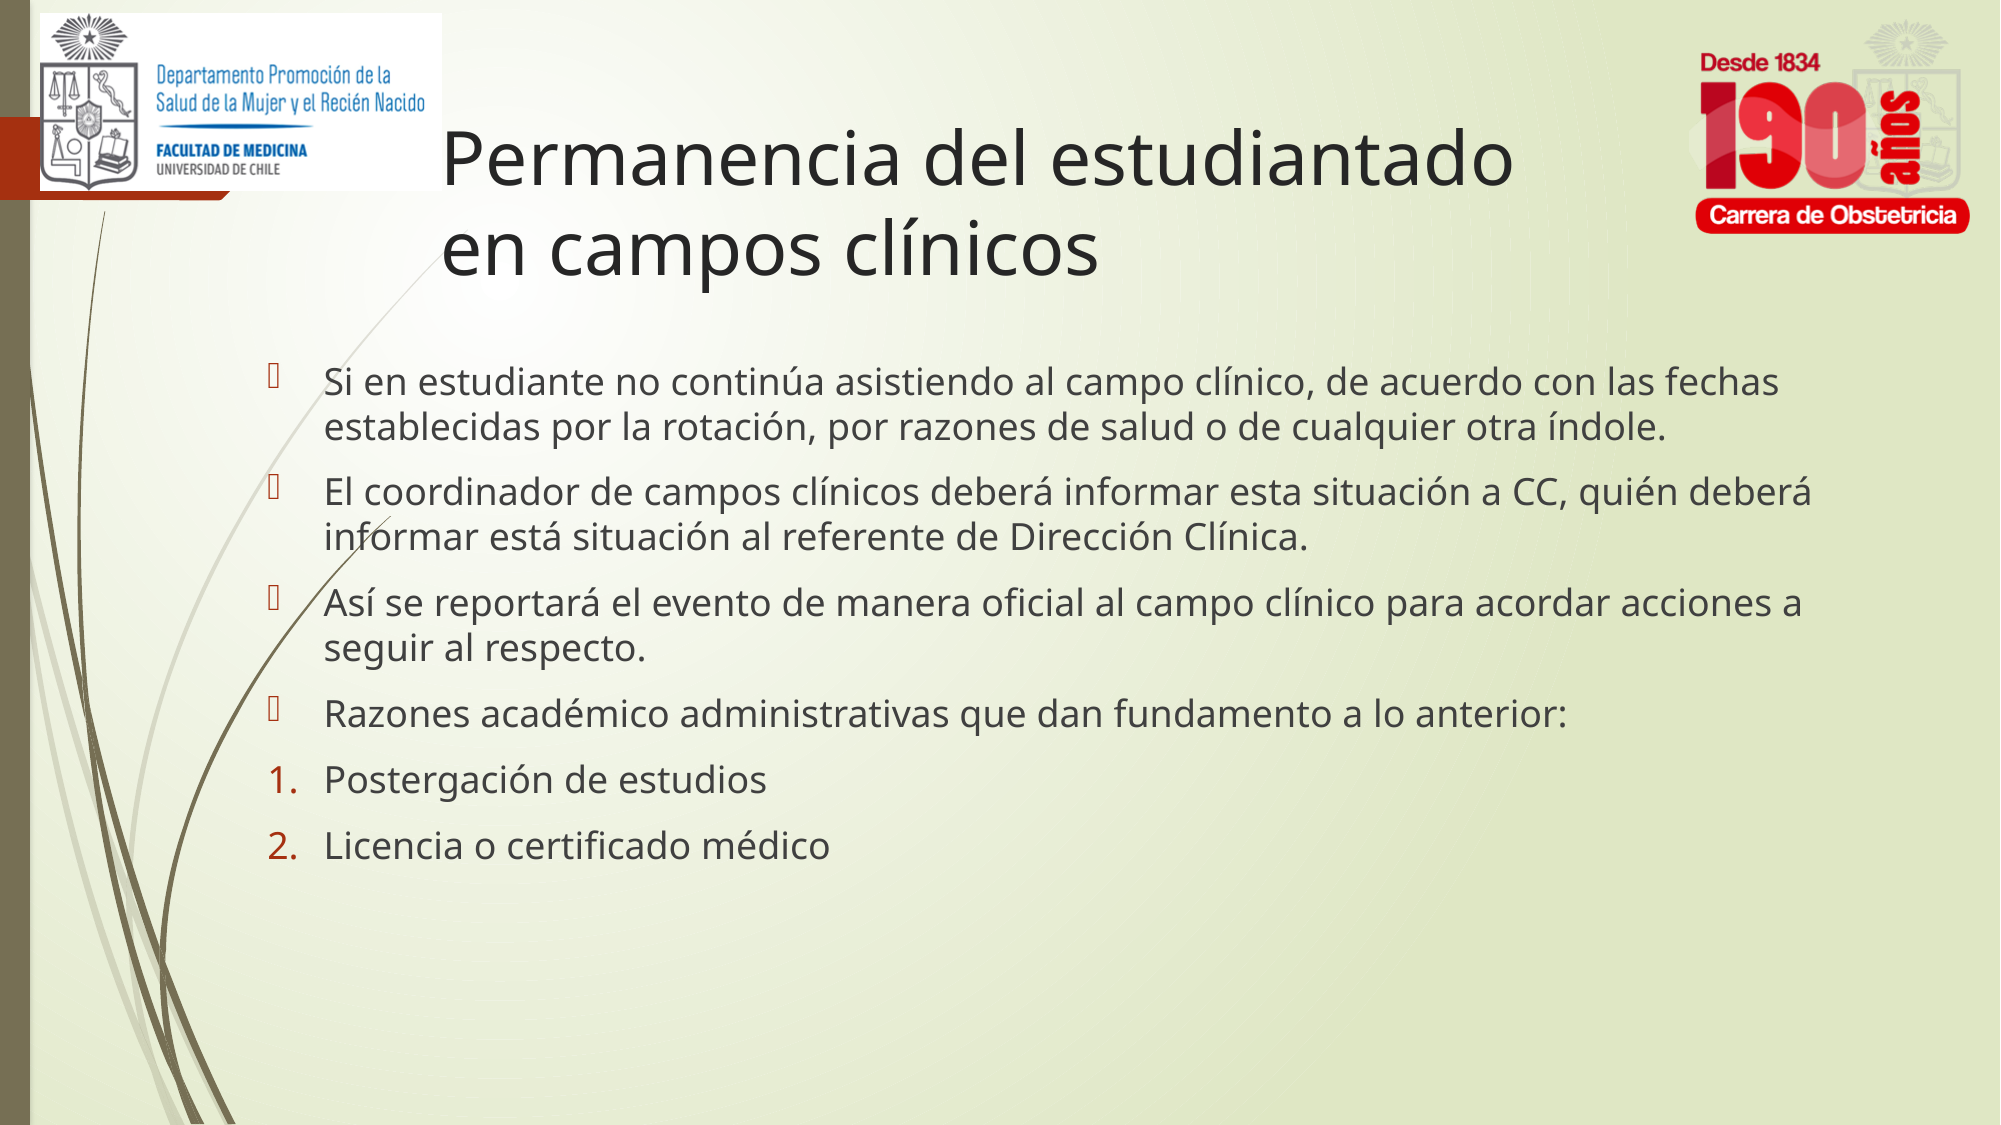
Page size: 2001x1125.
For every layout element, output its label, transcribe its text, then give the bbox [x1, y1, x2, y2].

picture [40, 13, 443, 192]
picture [1689, 12, 1970, 240]
list Si en estudiante no continúa asistiendo al campo clínico, de acuerdo con las fechas establecidas por la rotación, por razones de salud o de cualquier otra índole. El coordinador de campos clínicos deberá informar esta situación a CC, quién deberá informar está situación al referente de Dirección Clínica. Así se reportará el evento de manera oficial al campo clínico para acordar acciones a seguir al respecto. Razones académico administrativas que dan fundamento a lo anterior: Postergación de estudios Licencia o certificado médico [252, 350, 1888, 970]
title Permanencia del estudiantado en campos clínicos [425, 102, 1600, 313]
